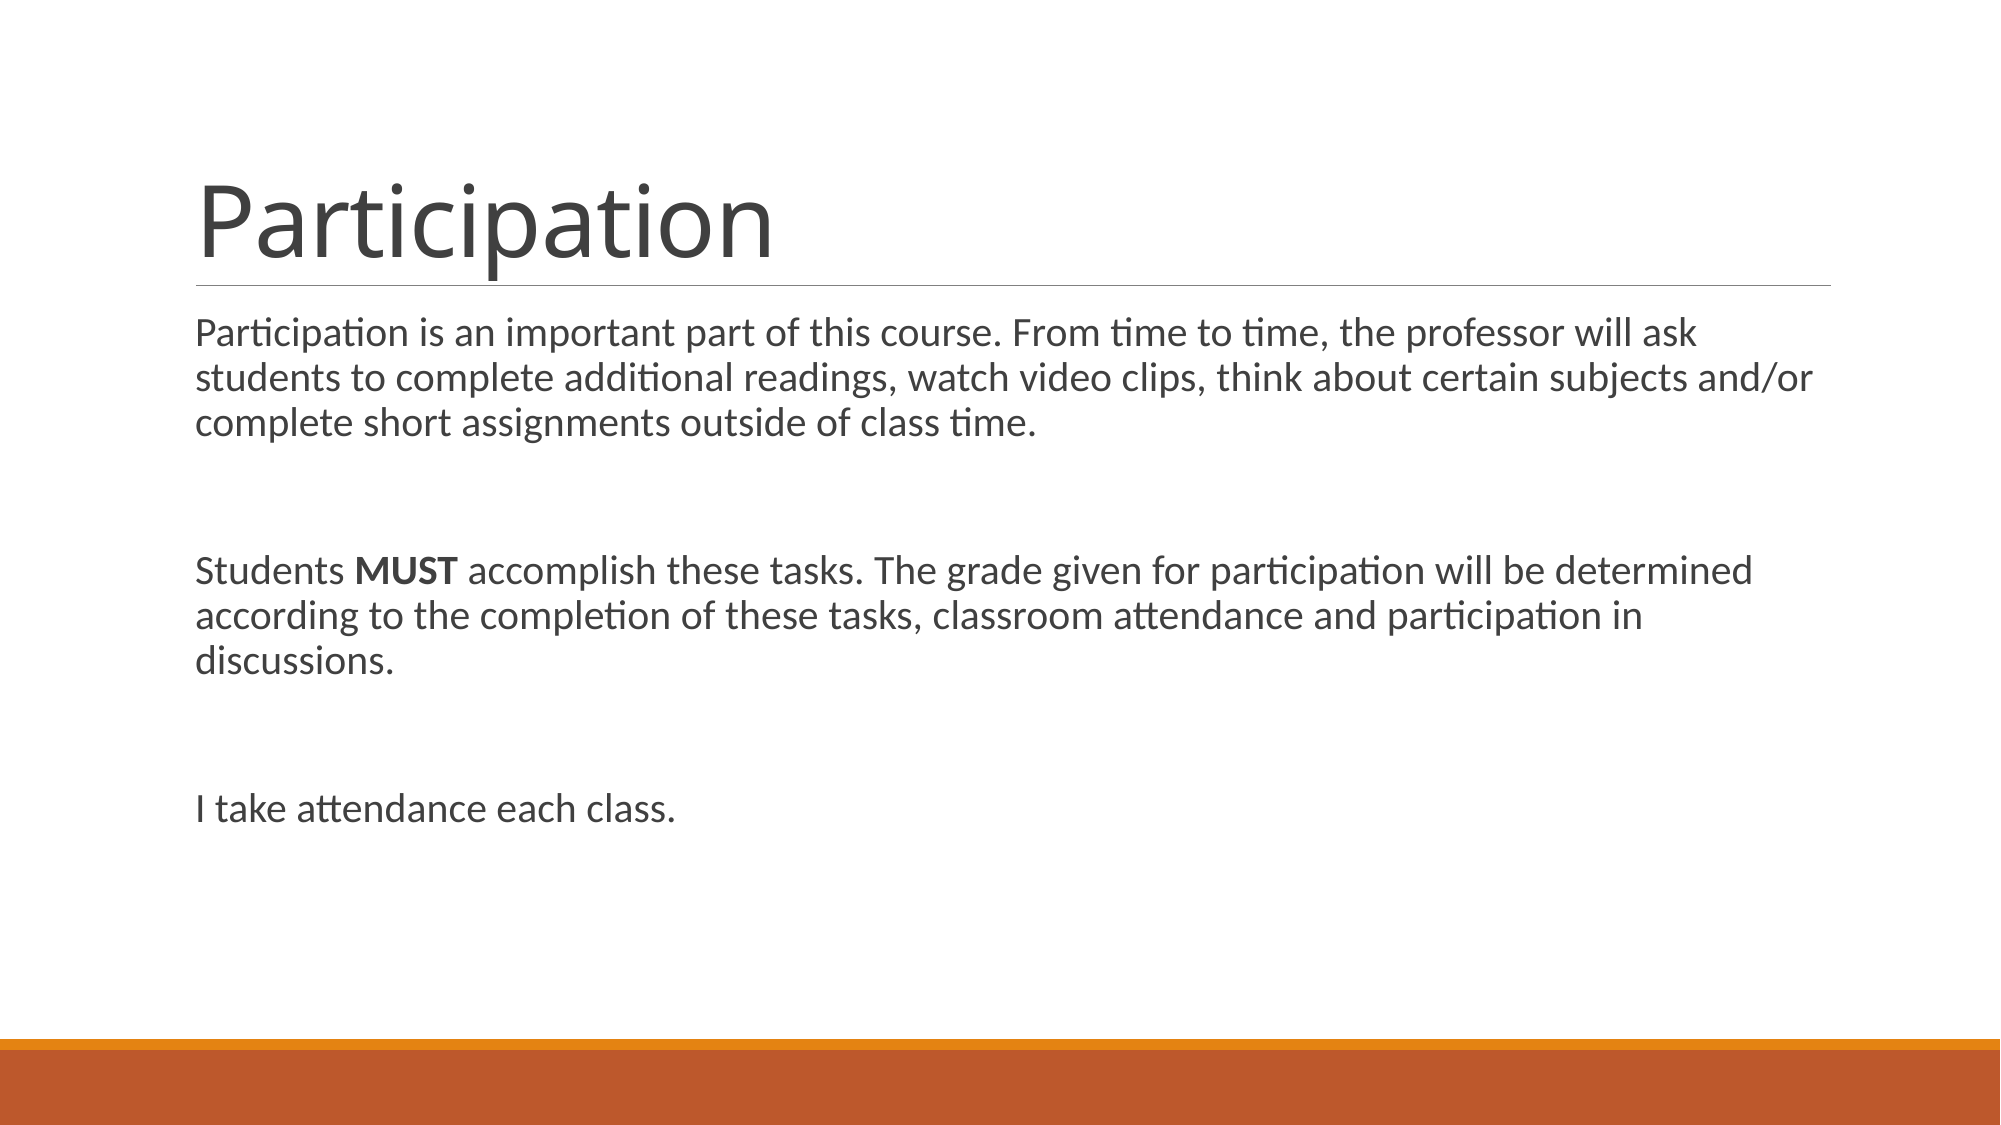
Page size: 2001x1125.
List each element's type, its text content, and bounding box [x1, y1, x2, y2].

list Participation is an important part of this course. From time to time, the professor will ask students to complete additional readings, watch video clips, think about certain subjects and/or complete short assignments outside of class time. Students MUST accomplish these tasks. The grade given for participation will be determined according to the completion of these tasks, classroom attendance and participation in discussions. I take attendance each class. [180, 302, 1830, 963]
title Participation [180, 47, 1830, 285]
